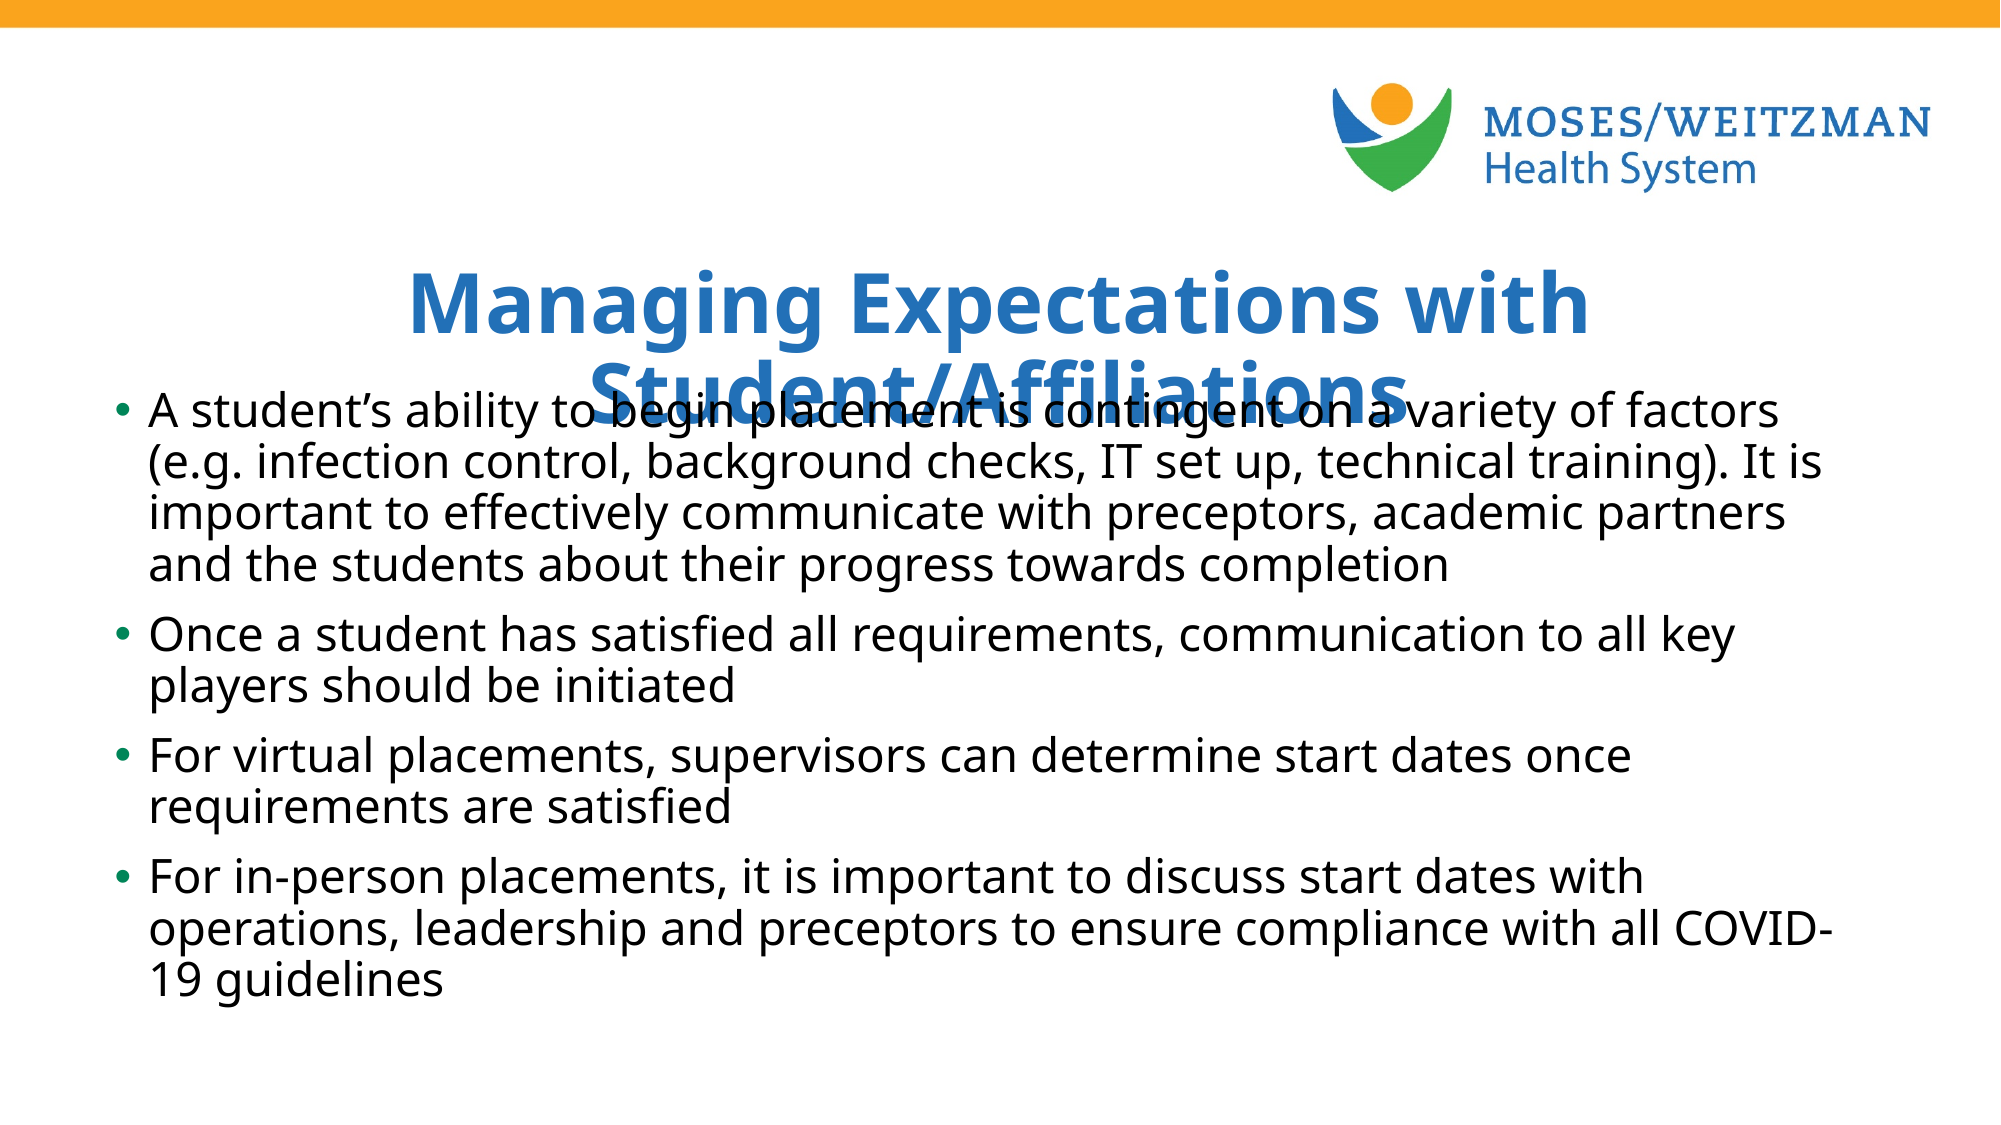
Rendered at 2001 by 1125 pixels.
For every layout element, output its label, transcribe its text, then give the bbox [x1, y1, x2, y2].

text_box Managing Expectations with Student/Affiliations [137, 254, 1863, 379]
picture [0, 0, 2000, 1125]
text_box A student’s ability to begin placement is contingent on a variety of factors (e.g. infection control, background checks, IT set up, technical training). It is important to effectively communicate with preceptors, academic partners and the students about their progress towards completion Once a student has satisfied all requirements, communication to all key players should be initiated For virtual placements, supervisors can determine start dates once requirements are satisfied For in-person placements, it is important to discuss start dates with operations, leadership and preceptors to ensure compliance with all COVID-19 guidelines [99, 379, 1900, 1027]
